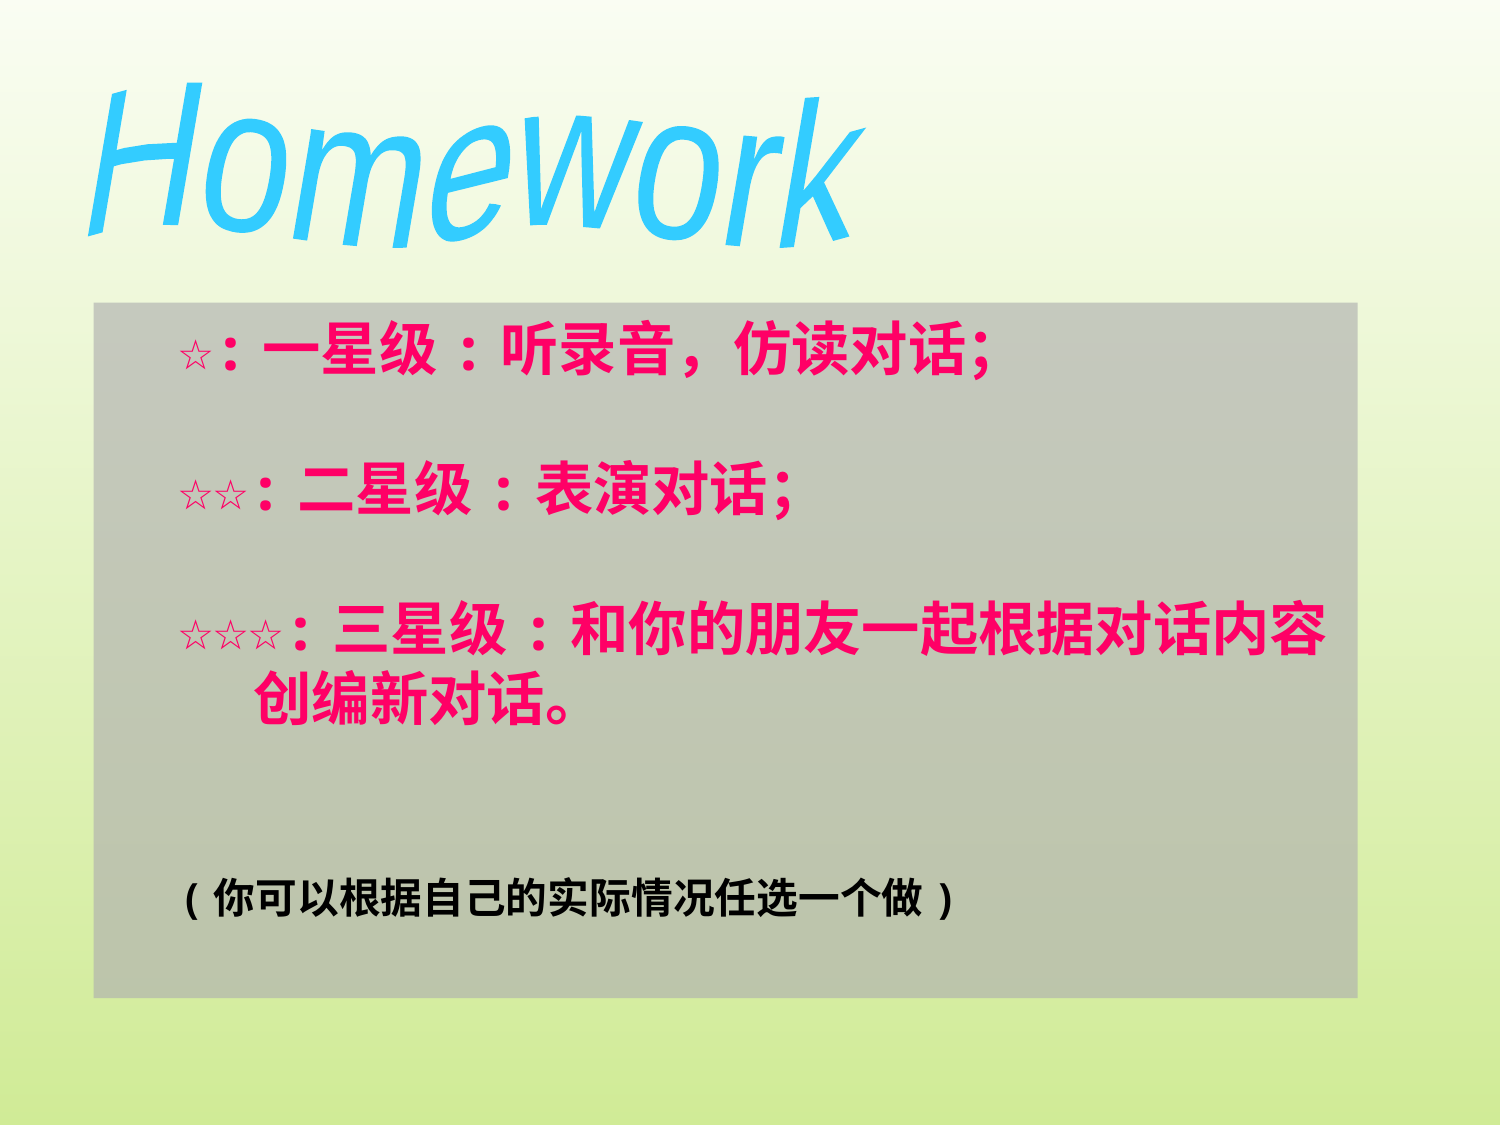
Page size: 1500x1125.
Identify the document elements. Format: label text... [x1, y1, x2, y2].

text_box [93, 302, 1358, 999]
text_box ☆:一星级:听录音，仿读对话； ☆☆:二星级:表演对话； ☆☆☆:三星级:和你的朋友一起根据对话内容创编新对话。 (你可以根据自己的实际情况任选一个做) [163, 304, 1362, 1000]
